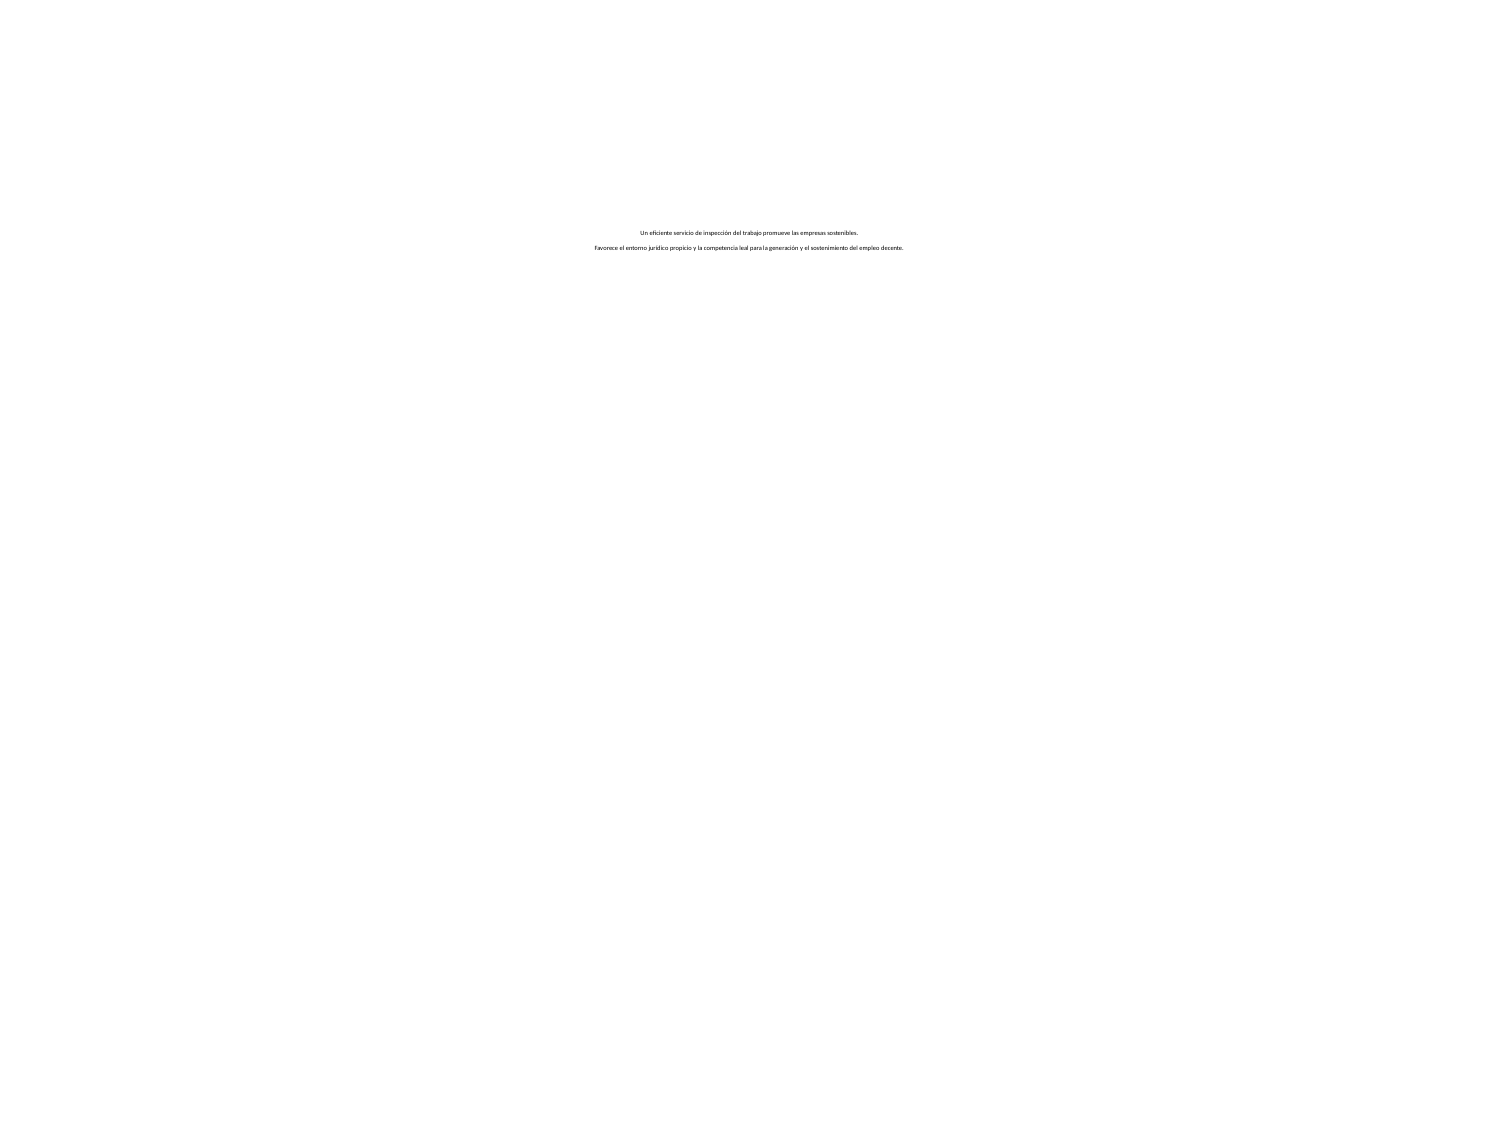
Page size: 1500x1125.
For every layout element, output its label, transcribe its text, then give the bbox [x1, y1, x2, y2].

title Un eficiente servicio de inspección del trabajo promueve las empresas sostenibles. Favorece el entorno jurídico propicio y la competencia leal para la generación y el sostenimiento del empleo decente. [75, 149, 1425, 279]
